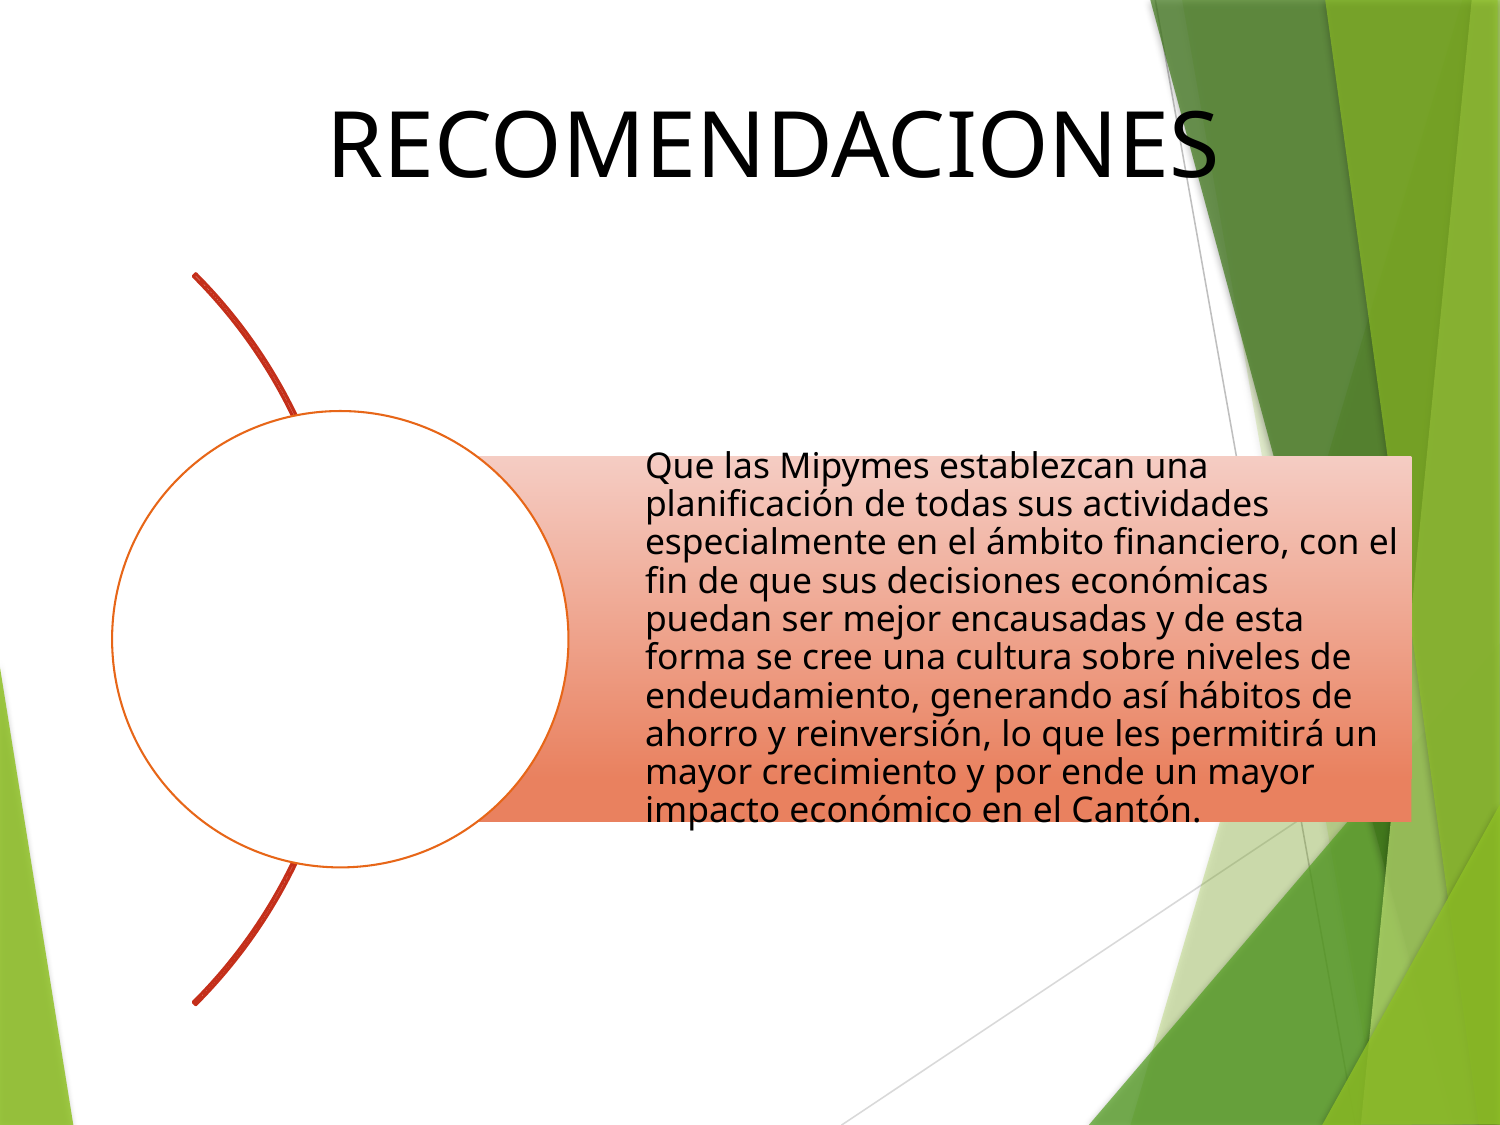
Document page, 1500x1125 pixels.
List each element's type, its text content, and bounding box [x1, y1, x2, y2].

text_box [111, 254, 1412, 1024]
text_box RECOMENDACIONES [112, 78, 1459, 203]
